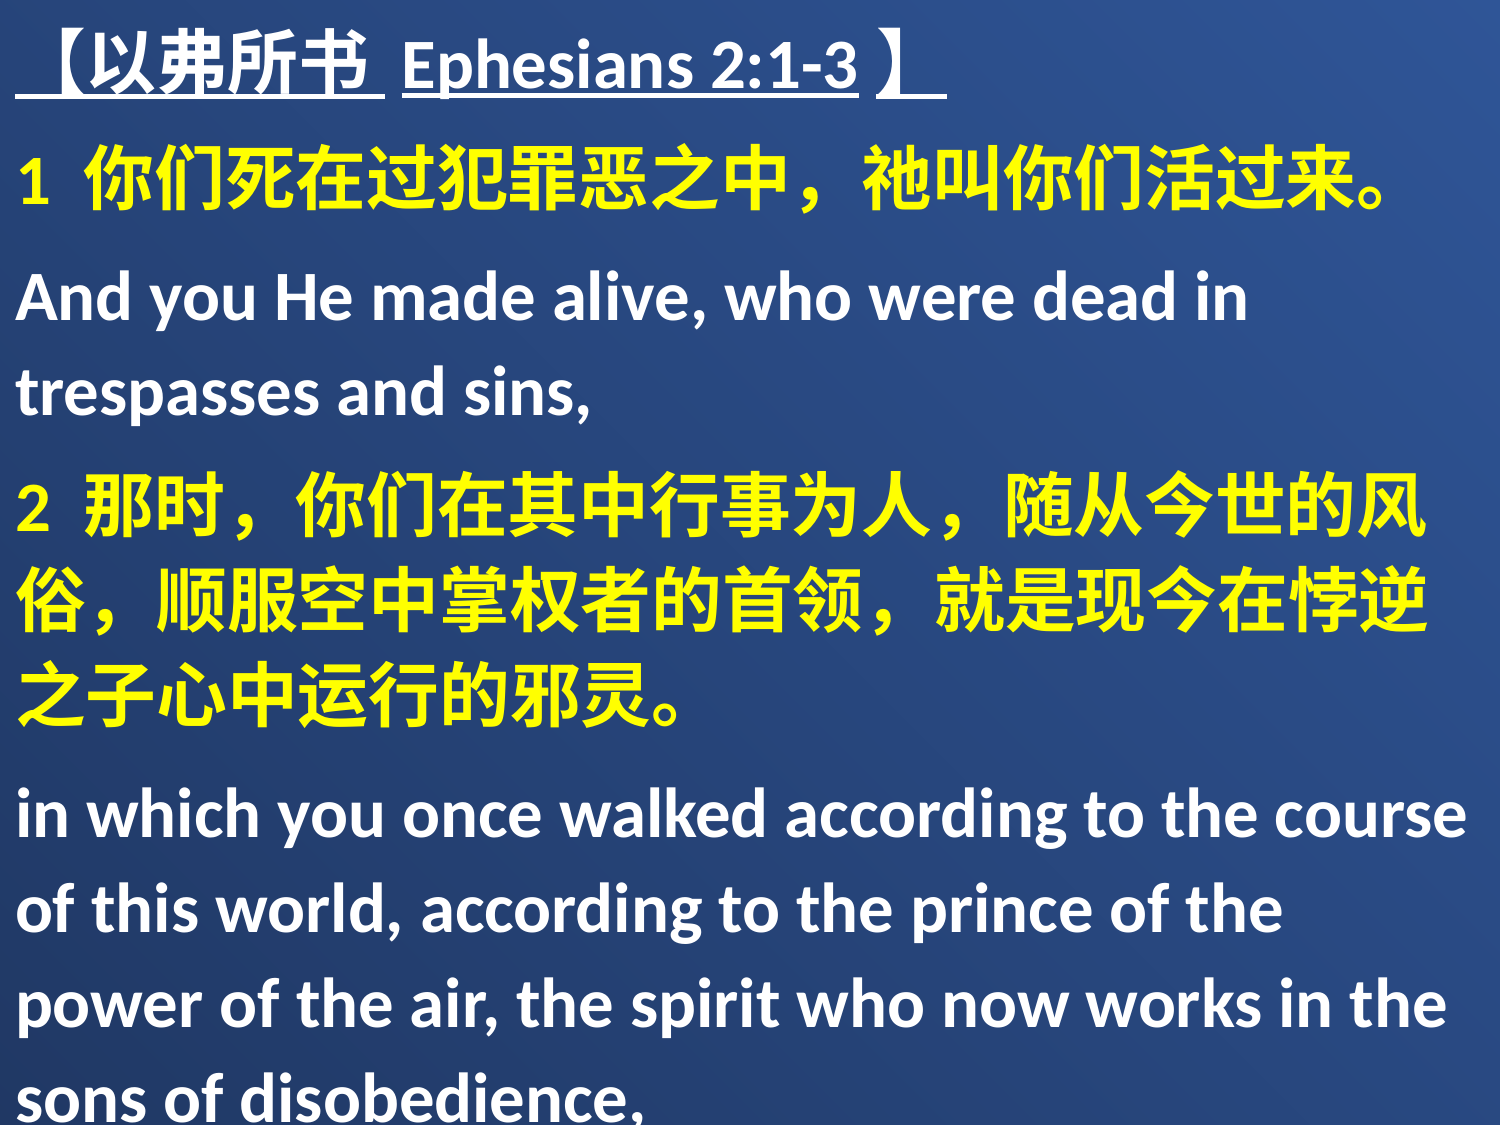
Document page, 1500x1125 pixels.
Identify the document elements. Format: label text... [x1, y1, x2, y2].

subtitle 【以弗所书 Ephesians 2:1-3】 1 你们死在过犯罪恶之中，祂叫你们活过来。 And you He made alive, who were dead in trespasses and sins, 2 那时，你们在其中行事为人，随从今世的风俗，顺服空中掌权者的首领，就是现今在悖逆之子心中运行的邪灵。 in which you once walked according to the course of this world, according to the prince of the power of the air, the spirit who now works in the sons of disobedience, [0, 0, 1500, 1125]
